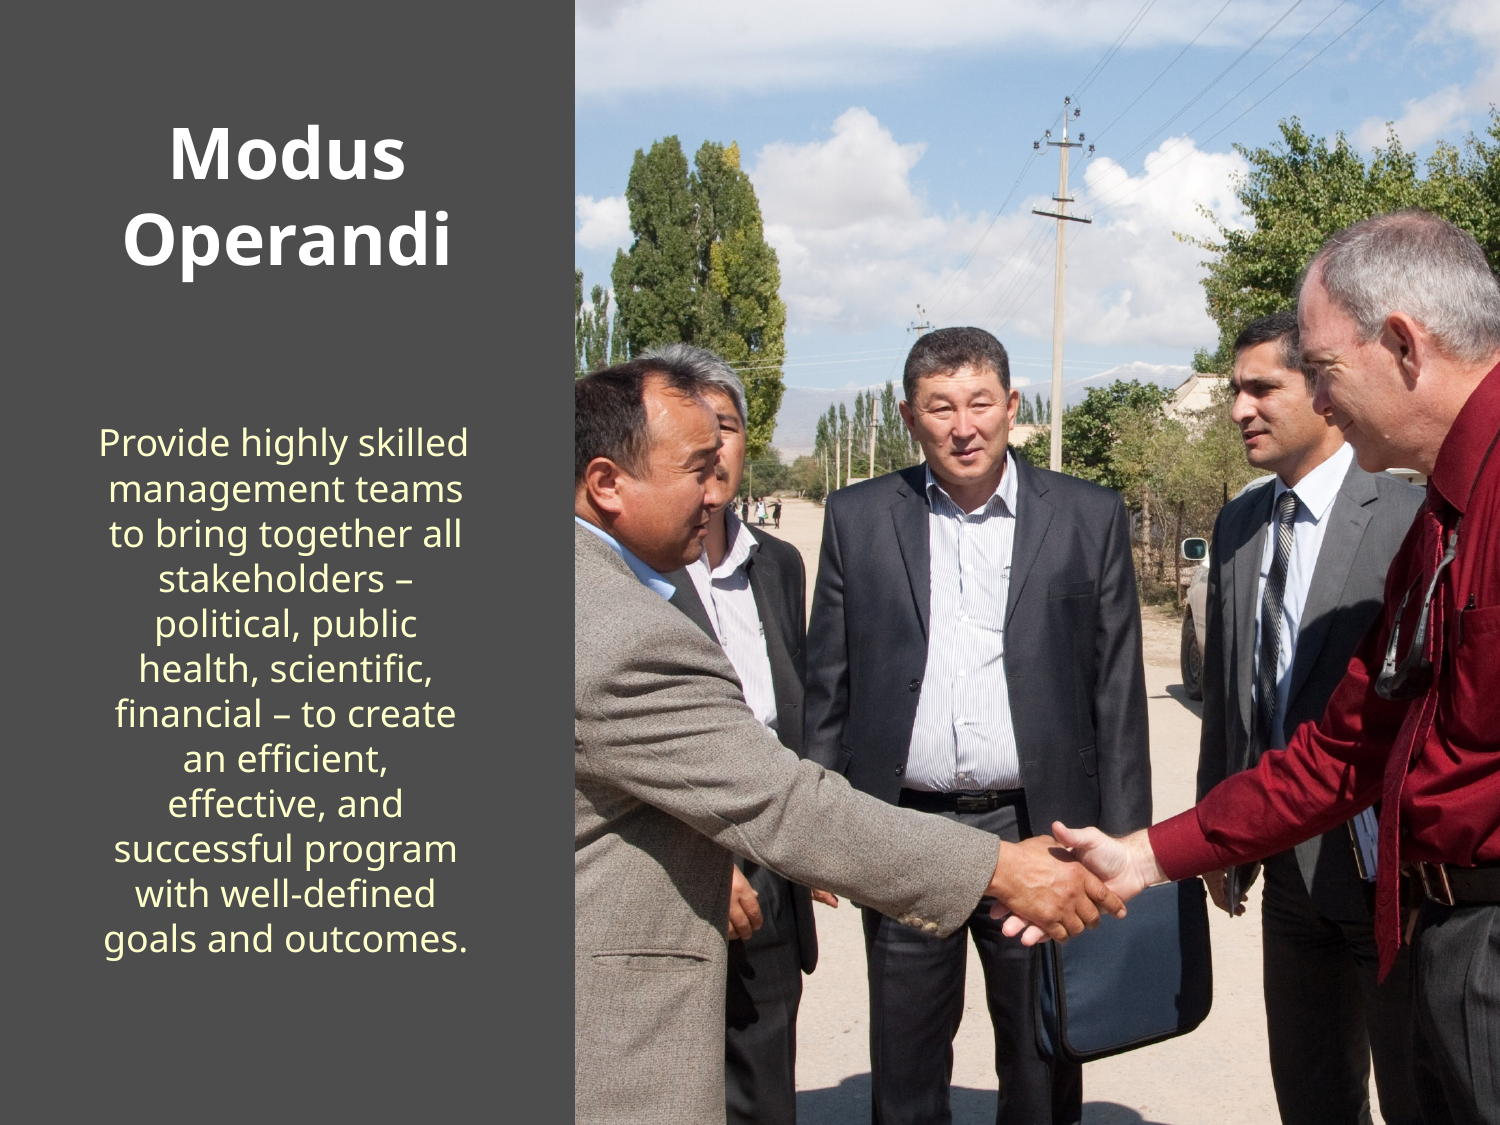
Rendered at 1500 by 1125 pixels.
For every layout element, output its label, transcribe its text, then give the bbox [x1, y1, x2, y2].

title Modus Operandi [0, 99, 569, 288]
picture [574, 0, 1500, 1125]
list Provide highly skilled management teams to bring together all stakeholders – political, public health, scientific, financial – to create an efficient, effective, and successful program with well-defined goals and outcomes. [0, 407, 488, 1125]
